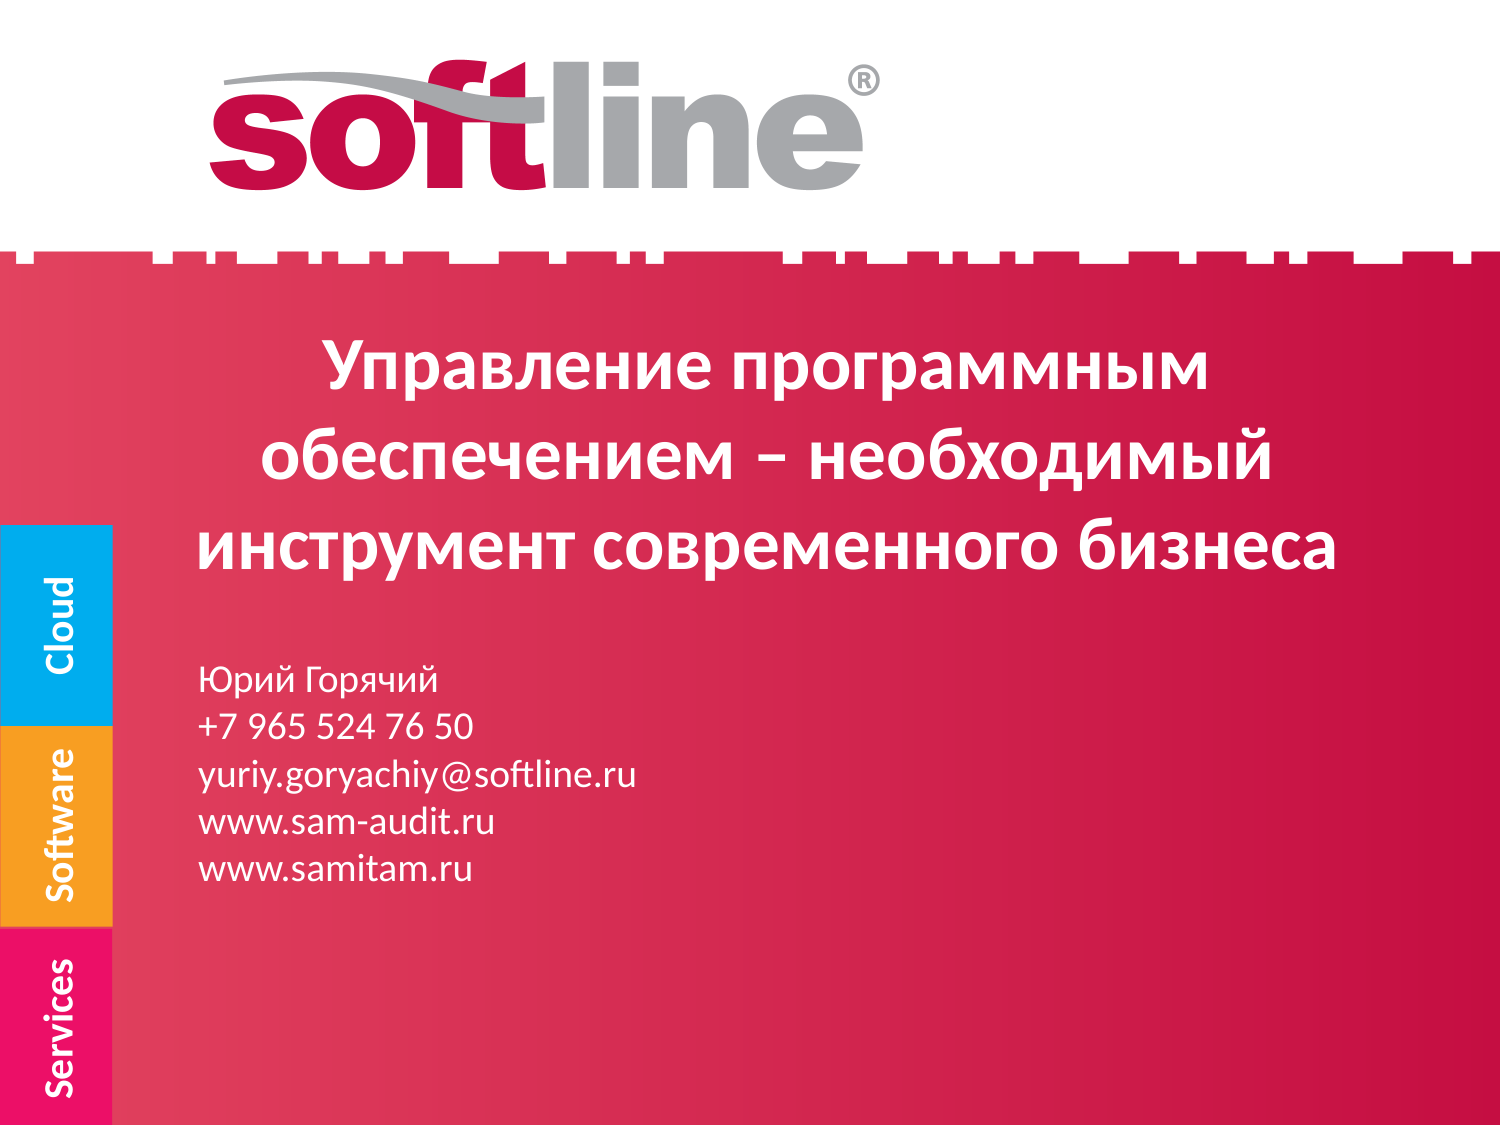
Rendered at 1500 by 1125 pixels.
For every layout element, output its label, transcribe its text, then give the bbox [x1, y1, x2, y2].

title Управление программным обеспечением – необходимый инструмент современного бизнеса [171, 267, 1365, 632]
picture [0, 4, 1500, 1125]
list Юрий Горячий +7 965 524 76 50 yuriy.goryachiy@softline.ru www.sam-audit.ru www.samitam.ru [183, 597, 1306, 1071]
